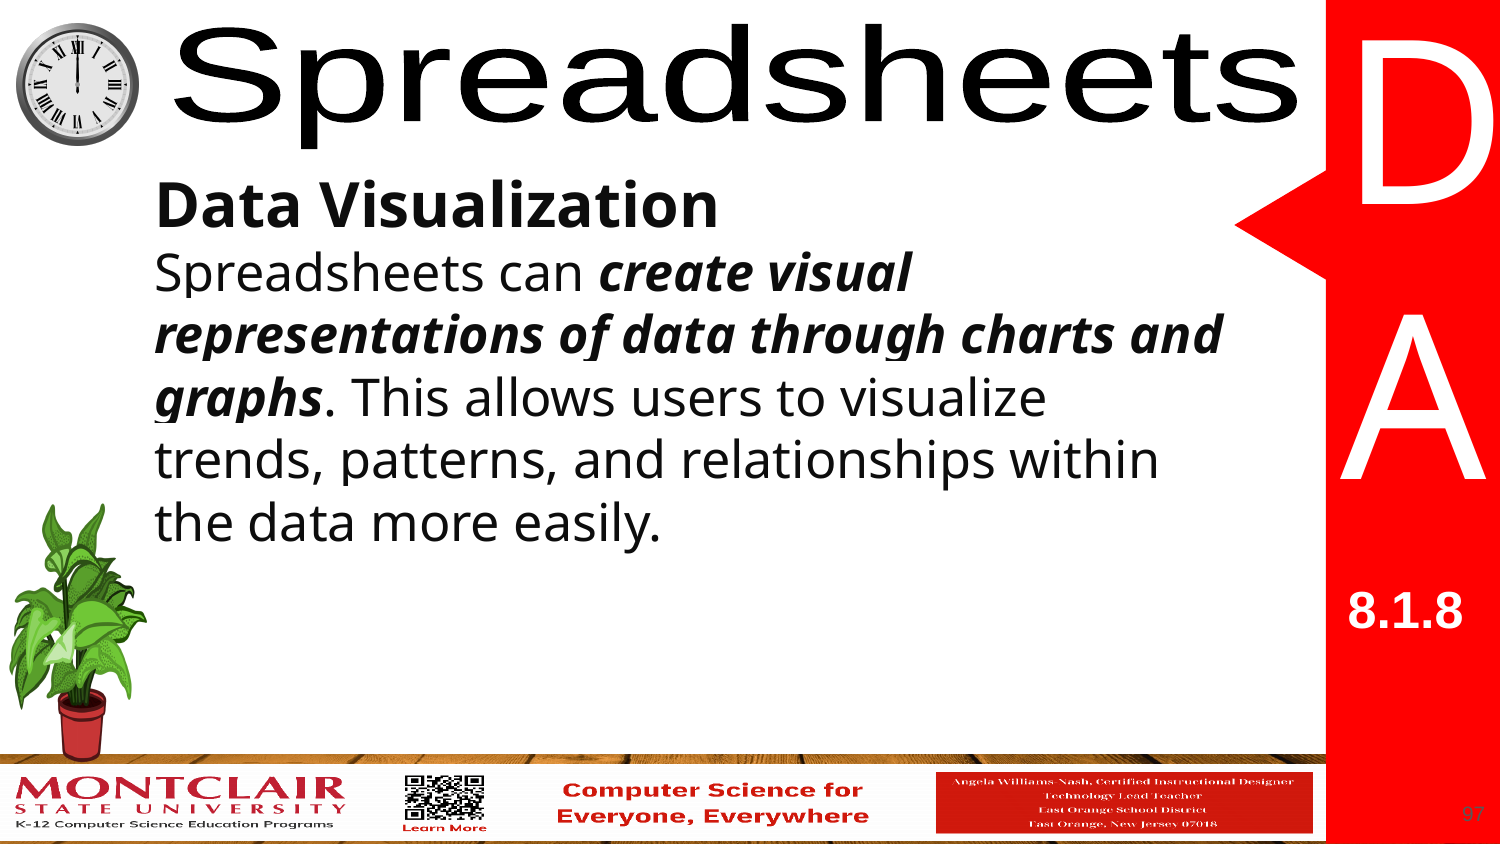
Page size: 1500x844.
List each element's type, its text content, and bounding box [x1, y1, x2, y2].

text_box Data Visualization Spreadsheets can create visual representations of data through charts and graphs. This allows users to visualize trends, patterns, and relationships within the data more easily. [139, 149, 1241, 556]
text_box [1241, 170, 1325, 280]
picture [16, 23, 140, 147]
text_box D A [1325, 0, 1489, 501]
picture [0, 499, 1500, 844]
text_box 8.1.8 [1332, 544, 1494, 643]
text_box [1325, 0, 1500, 754]
